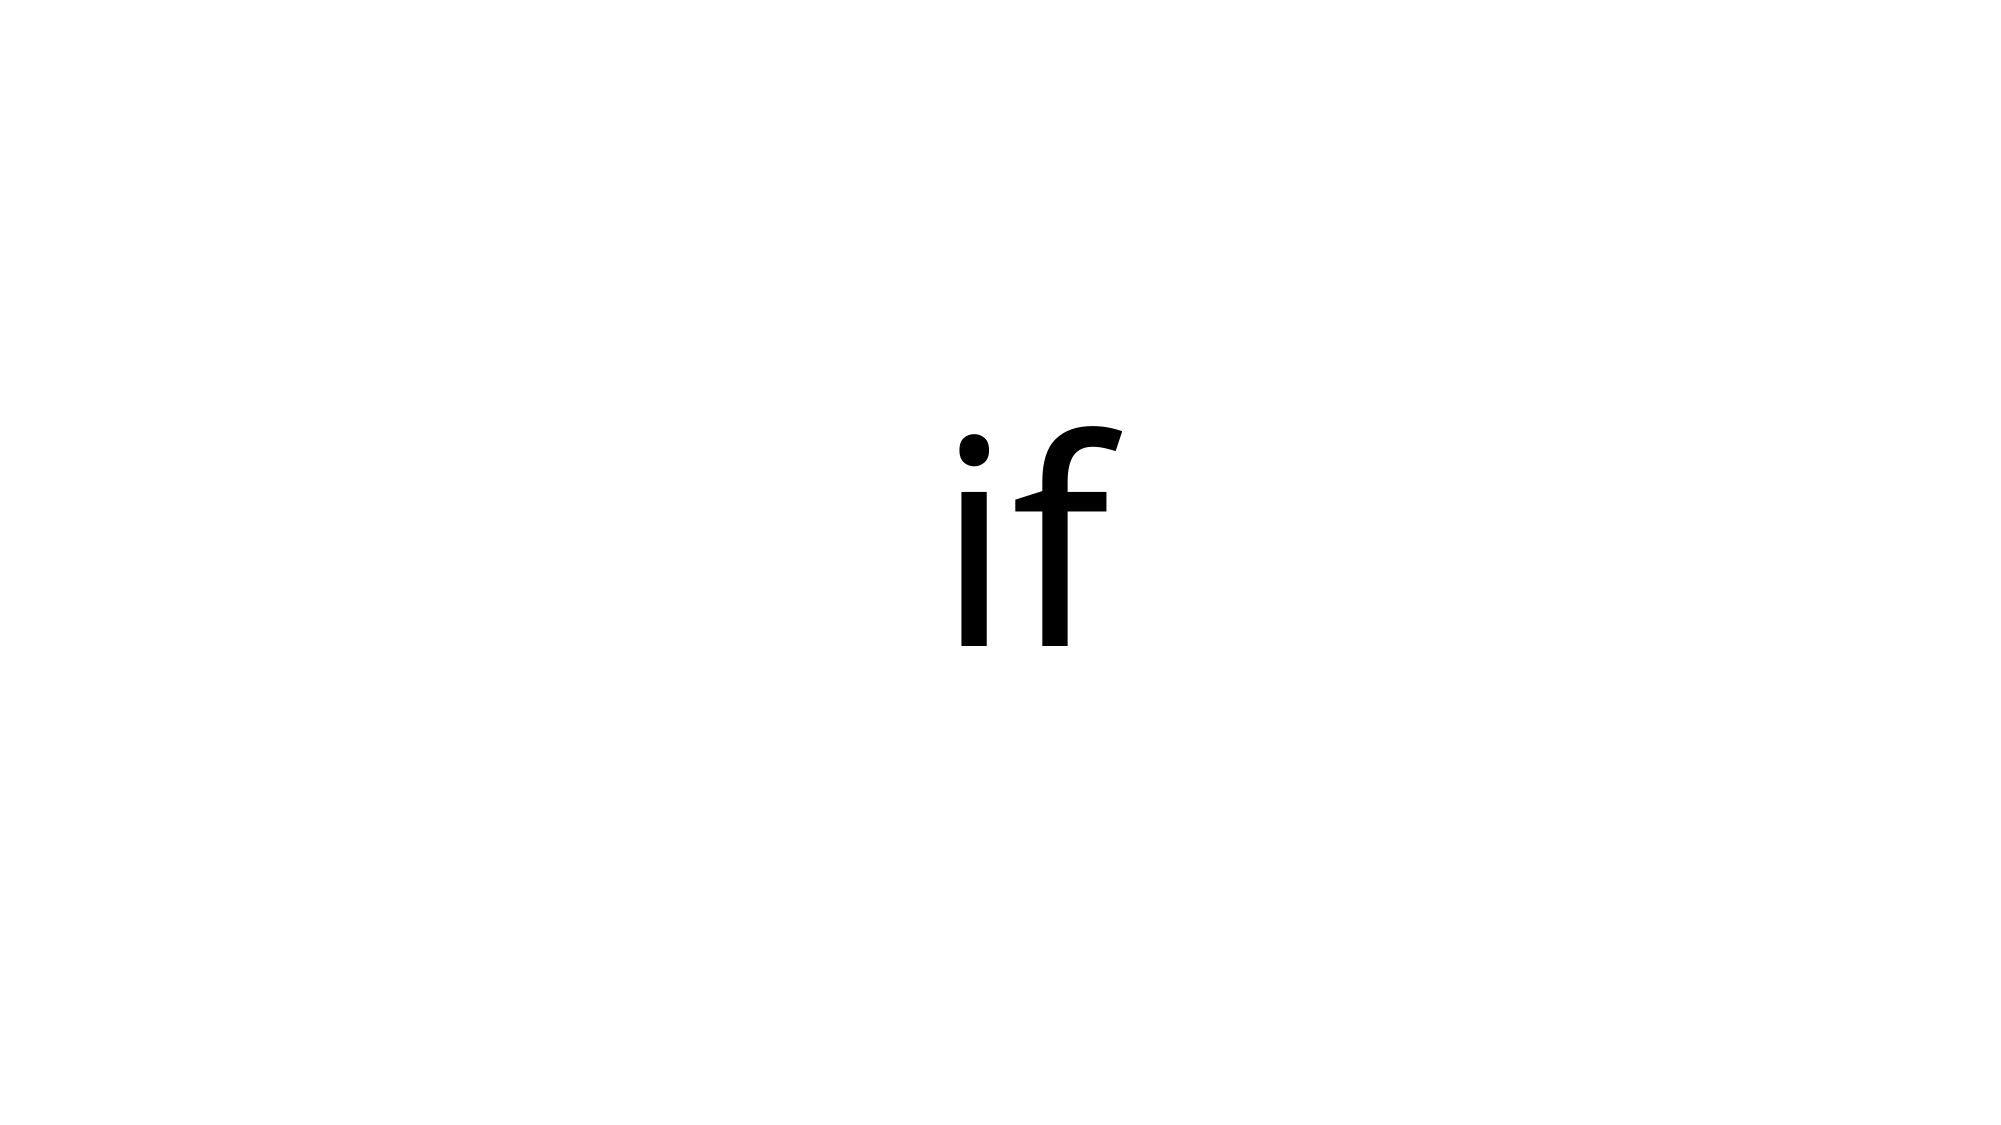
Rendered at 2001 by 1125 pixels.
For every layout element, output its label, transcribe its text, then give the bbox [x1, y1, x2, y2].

title if [161, 444, 1887, 663]
